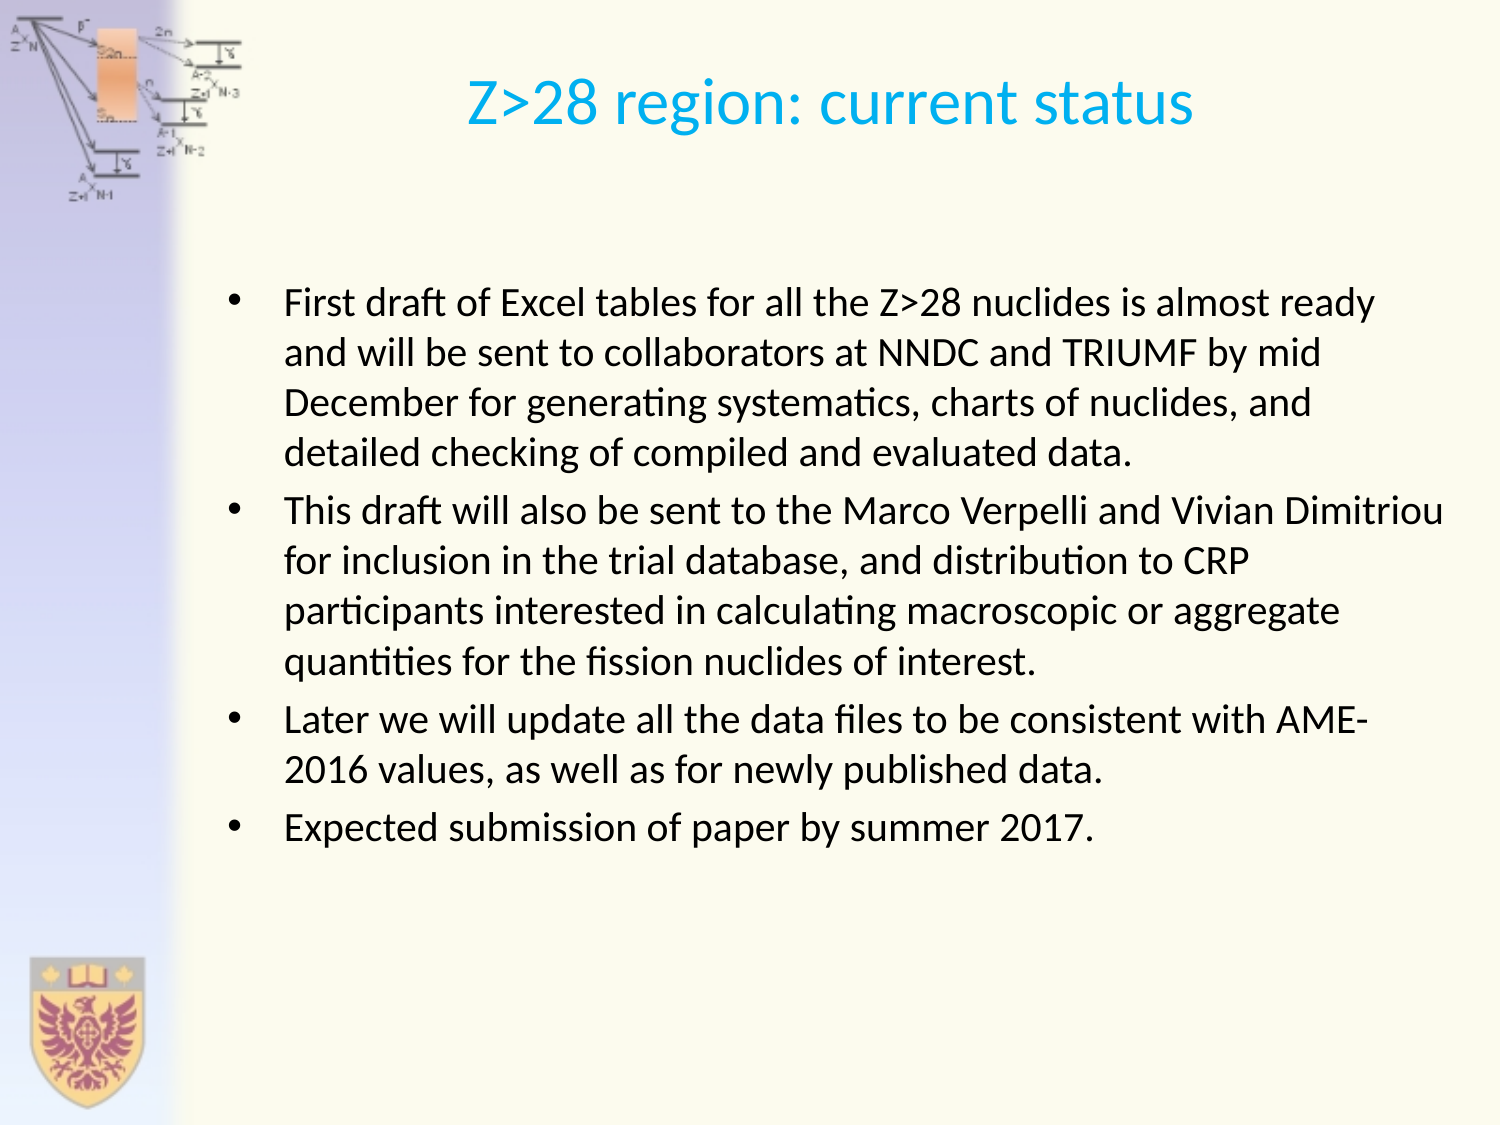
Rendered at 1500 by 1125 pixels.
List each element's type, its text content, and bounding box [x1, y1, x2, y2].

title Z>28 region: current status [212, 45, 1450, 149]
list First draft of Excel tables for all the Z>28 nuclides is almost ready and will be sent to collaborators at NNDC and TRIUMF by mid December for generating systematics, charts of nuclides, and detailed checking of compiled and evaluated data. This draft will also be sent to the Marco Verpelli and Vivian Dimitriou for inclusion in the trial database, and distribution to CRP participants interested in calculating macroscopic or aggregate quantities for the fission nuclides of interest. Later we will update all the data files to be consistent with AME-2016 values, as well as for newly published data. Expected submission of paper by summer 2017. [212, 149, 1463, 1005]
